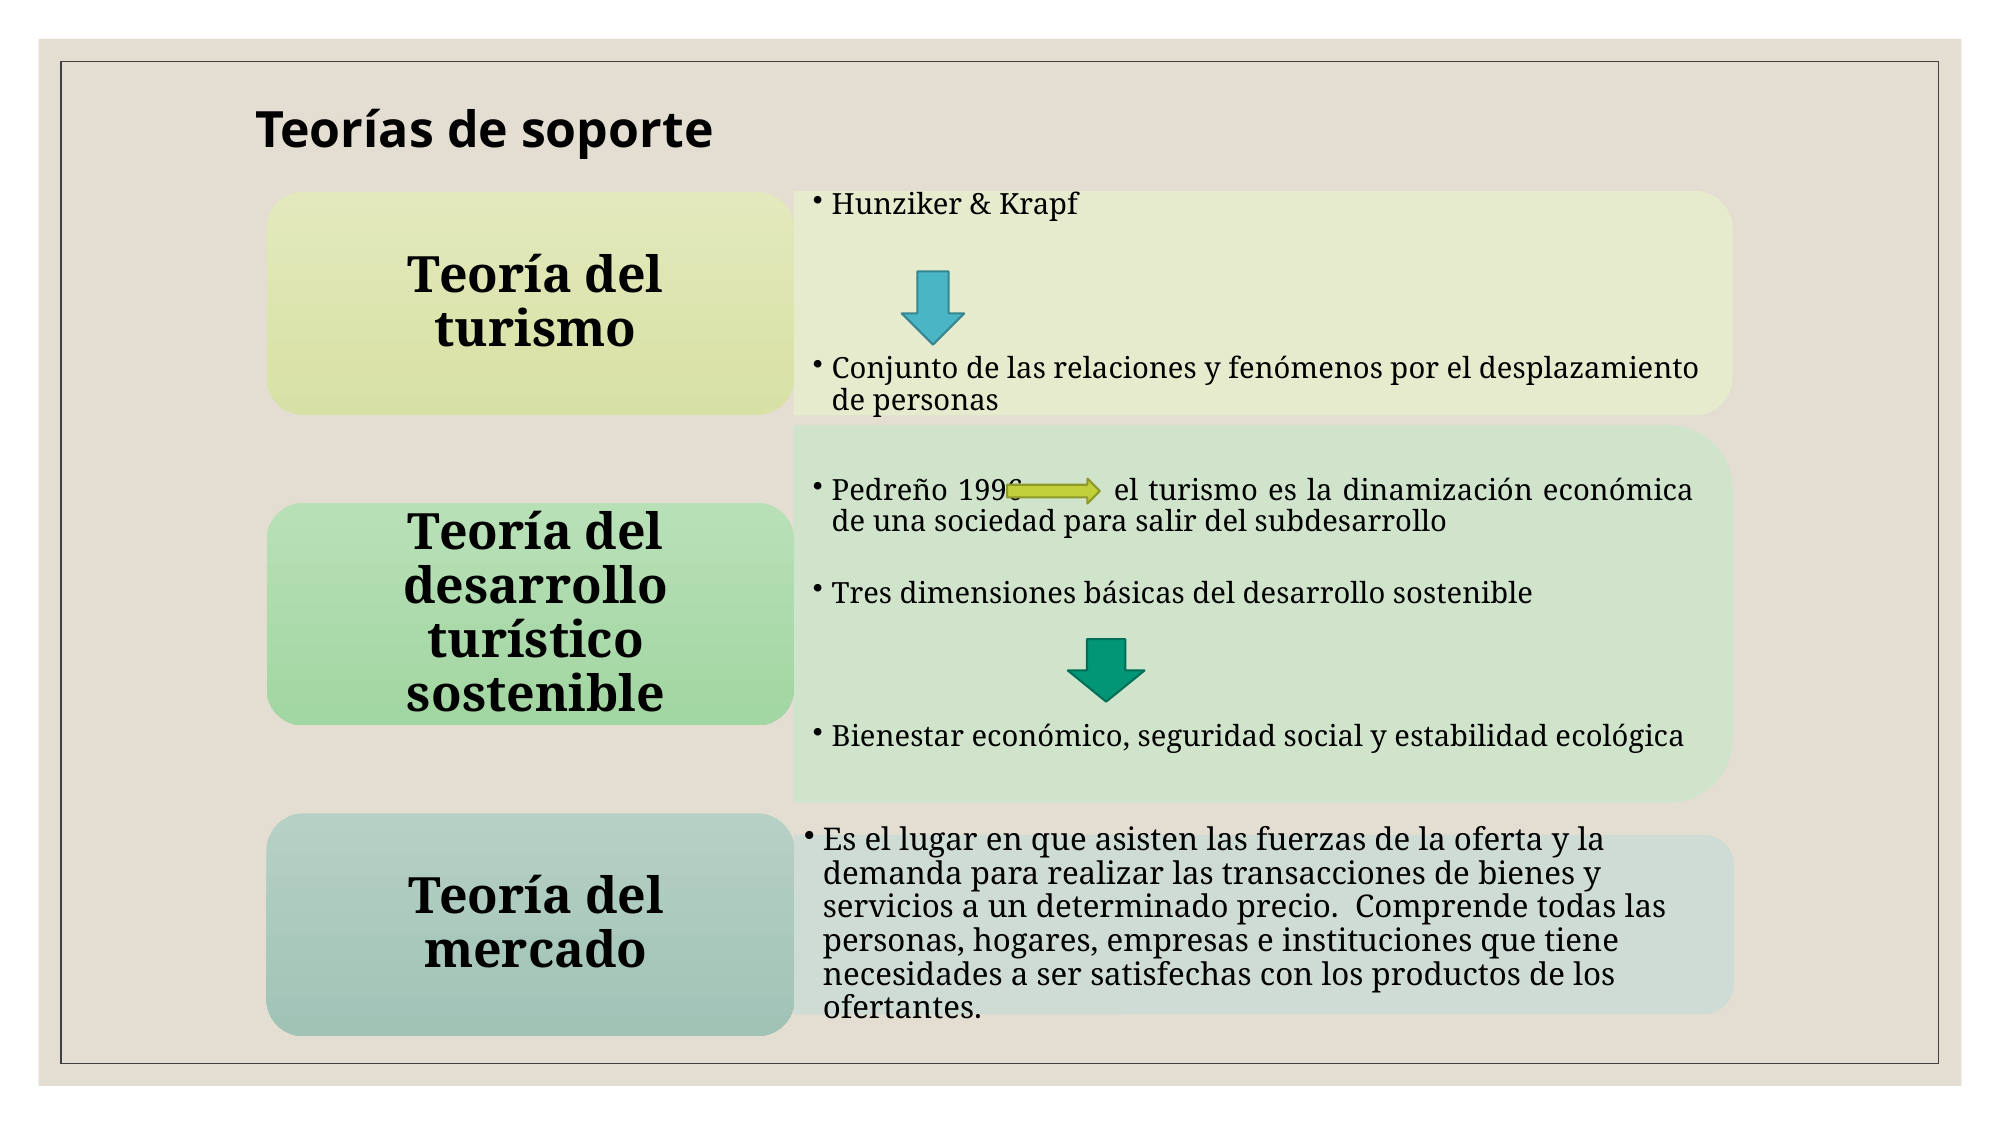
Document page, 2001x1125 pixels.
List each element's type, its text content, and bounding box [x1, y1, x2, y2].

text_box Teorías de soporte [240, 89, 729, 165]
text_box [266, 191, 1734, 1037]
